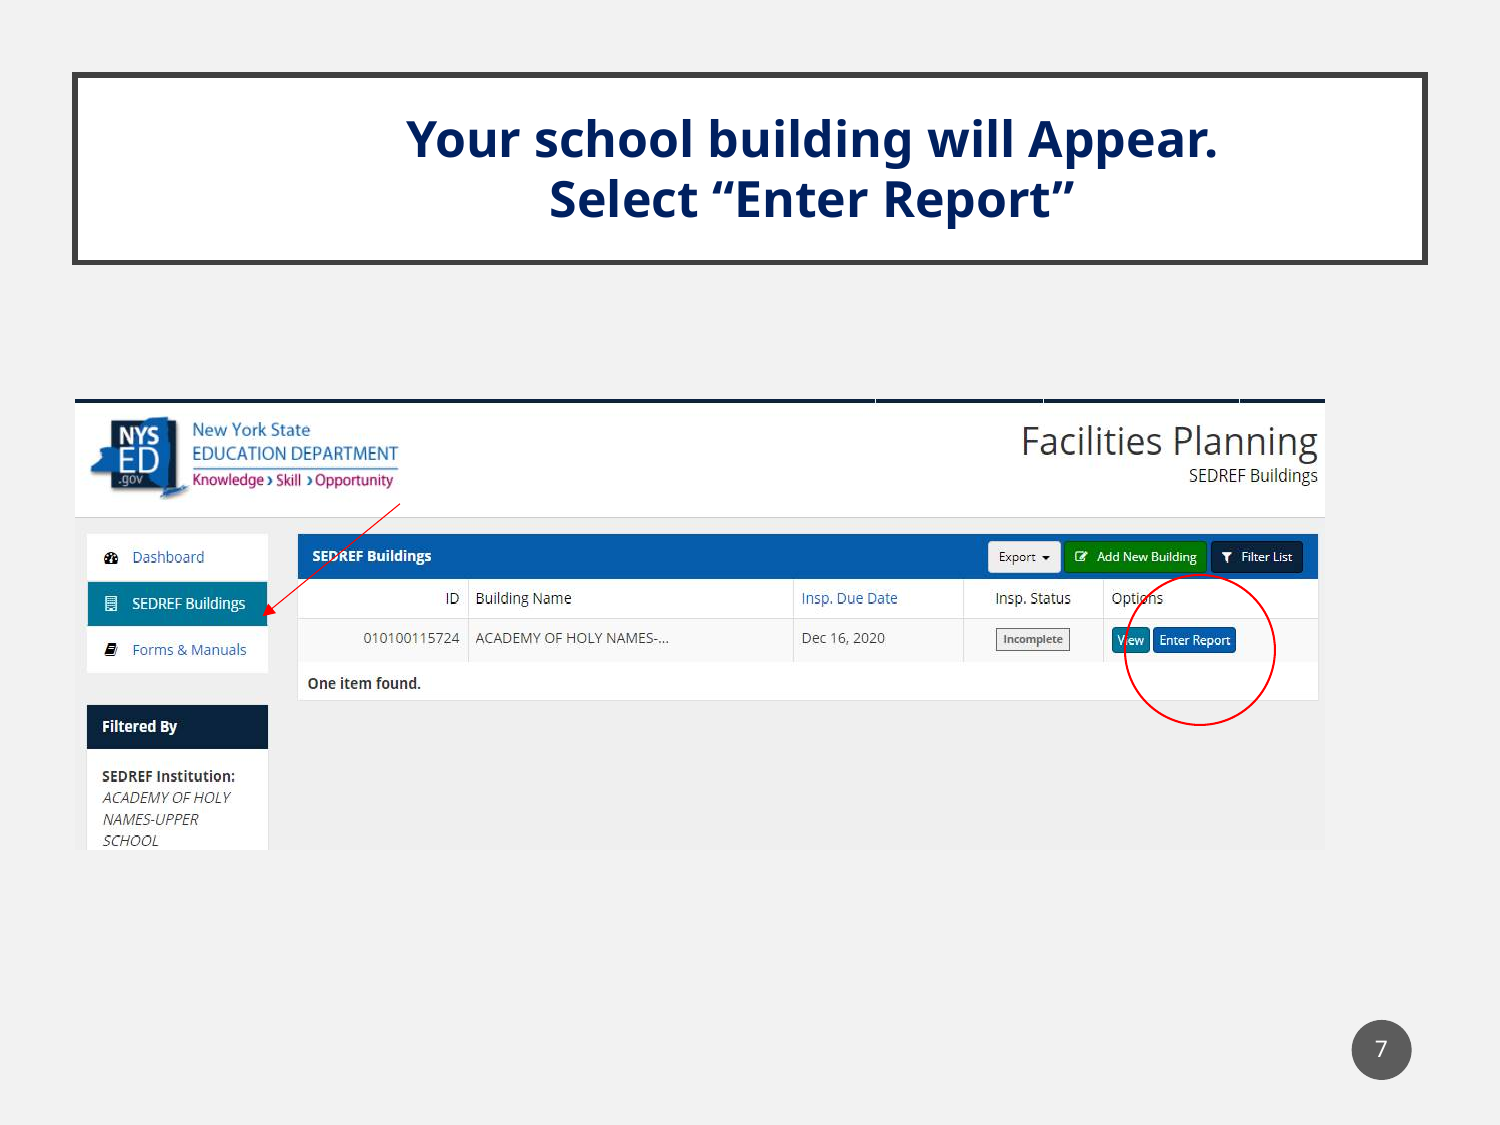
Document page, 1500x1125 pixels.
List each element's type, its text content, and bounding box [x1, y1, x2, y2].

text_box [262, 503, 400, 617]
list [74, 399, 1325, 850]
title [72, 72, 1428, 265]
slide_number 7 [1351, 1019, 1412, 1080]
text_box Your school building will Appear. Select “Enter Report” [375, 100, 1250, 236]
